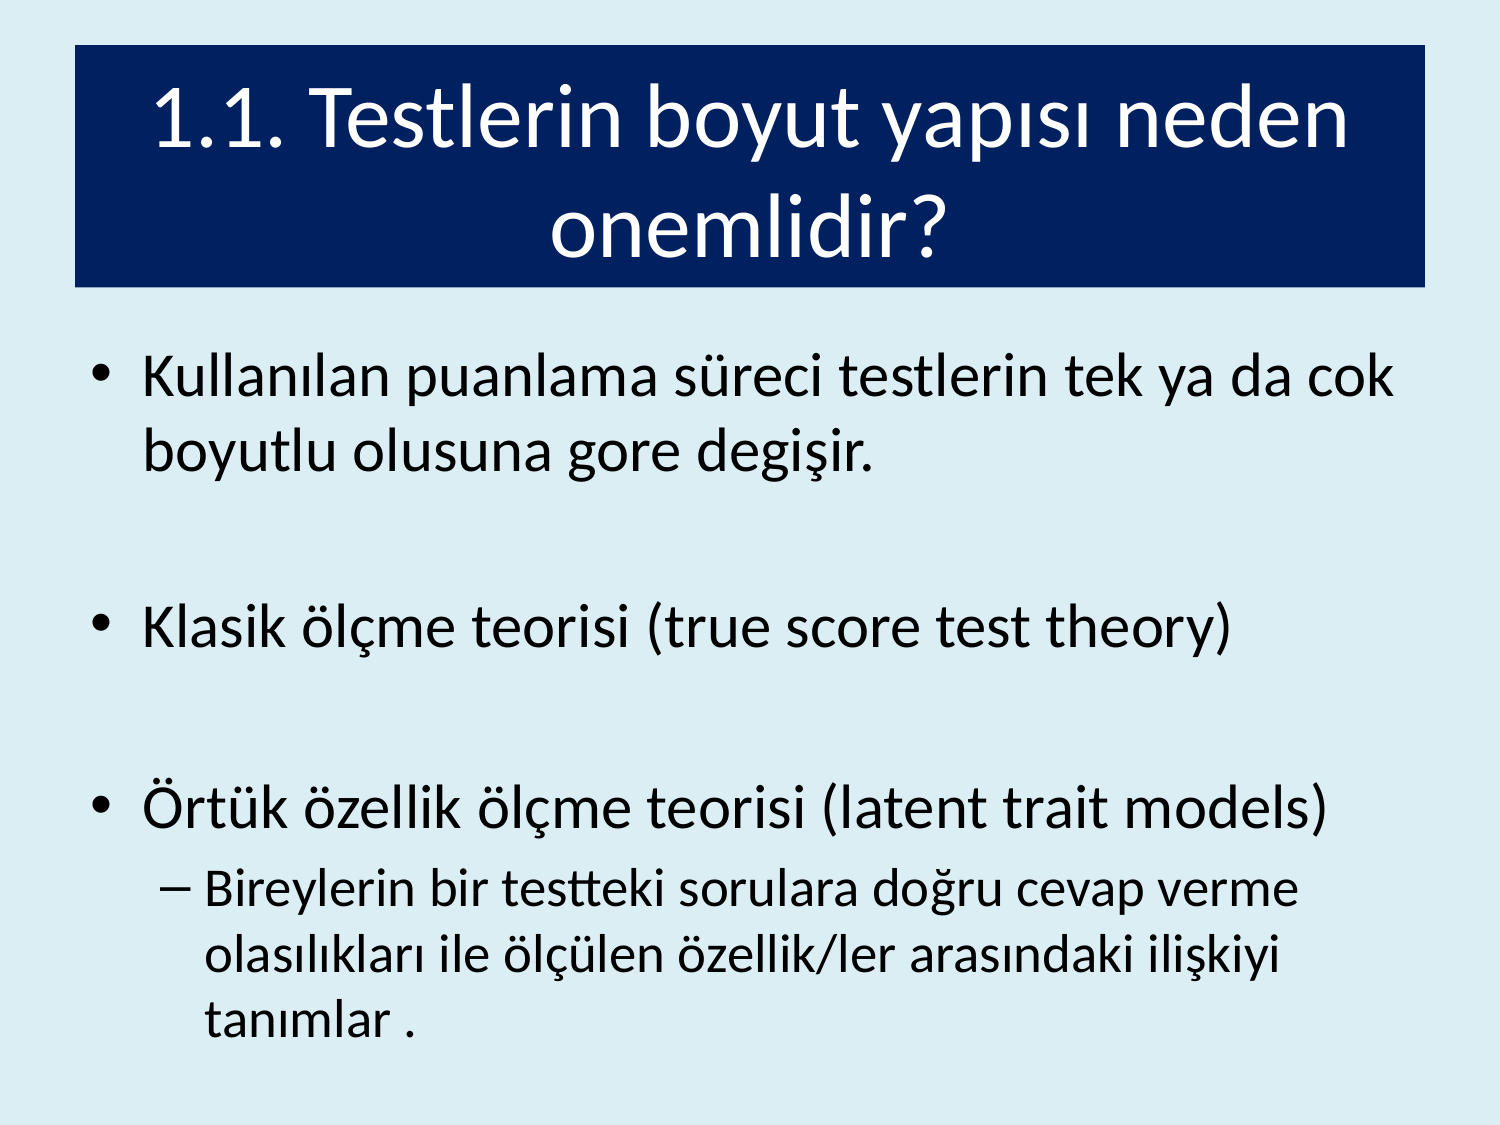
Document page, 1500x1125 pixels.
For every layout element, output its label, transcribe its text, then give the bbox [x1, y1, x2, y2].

list Kullanılan puanlama süreci testlerin tek ya da cok boyutlu olusuna gore degişir. Klasik ölçme teorisi (true score test theory) Örtük özellik ölçme teorisi (latent trait models) Bireylerin bir testteki sorulara doğru cevap verme olasılıkları ile ölçülen özellik/ler arasındaki ilişkiyi tanımlar . [75, 326, 1425, 1063]
title 1.1. Testlerin boyut yapısı neden onemlidir? [75, 45, 1425, 288]
